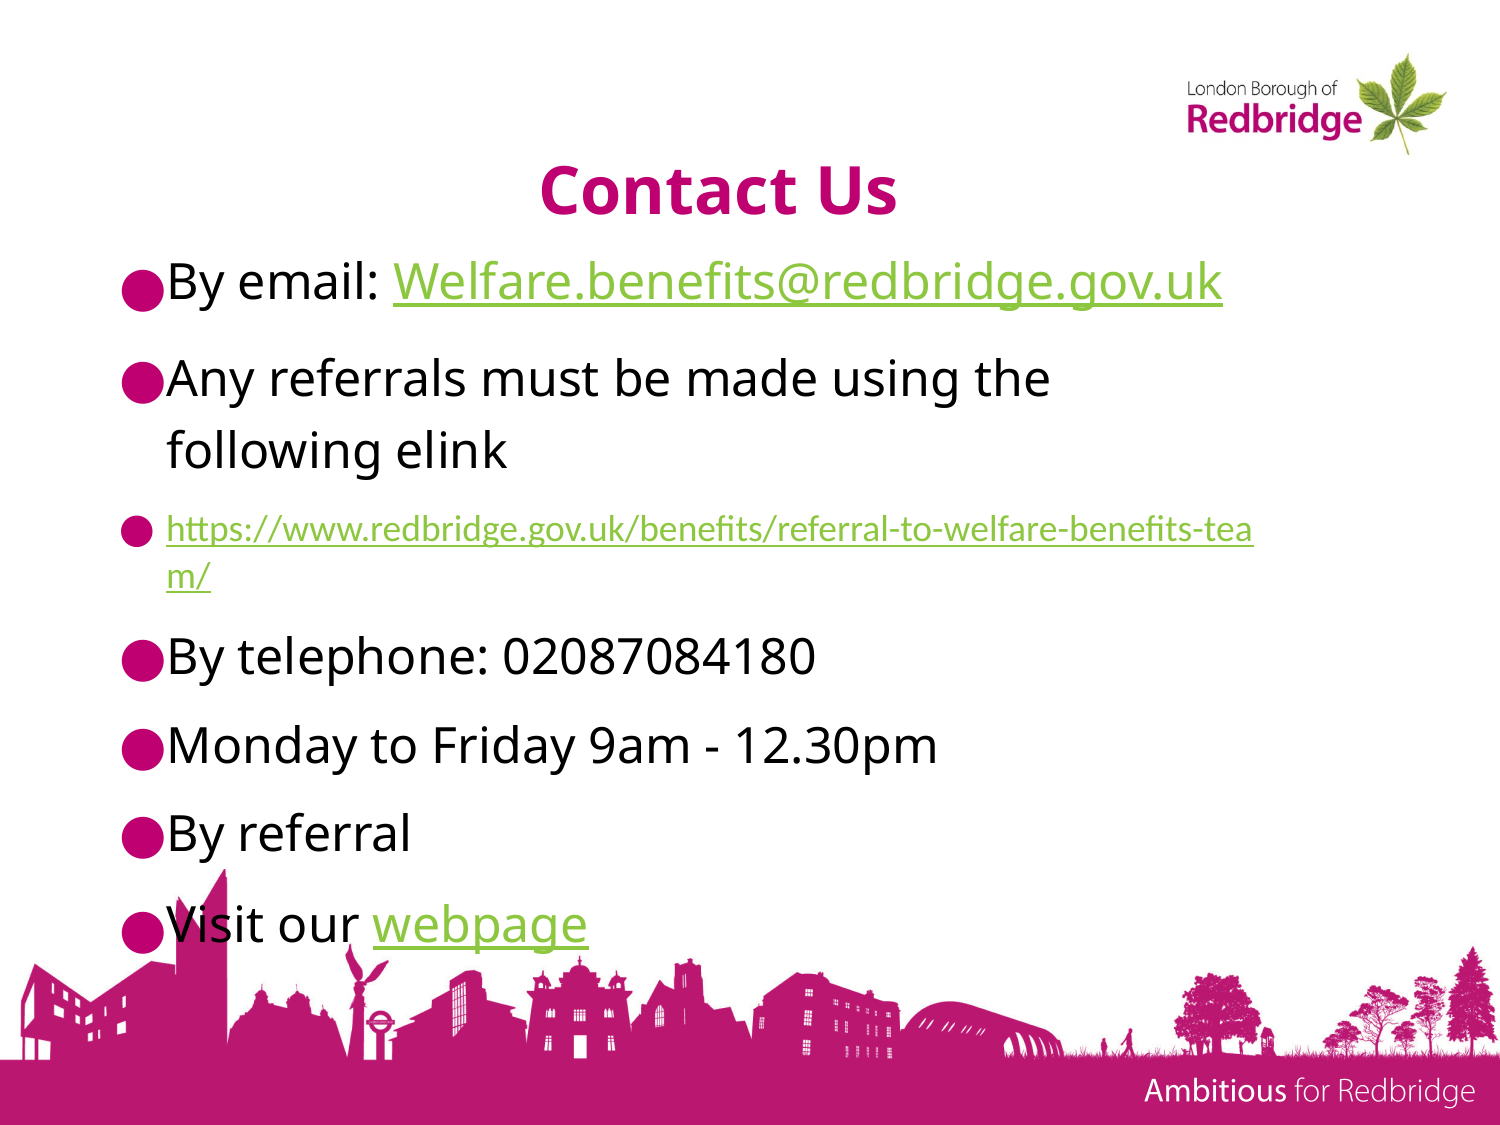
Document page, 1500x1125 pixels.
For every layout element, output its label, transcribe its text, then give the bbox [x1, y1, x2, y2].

list By email: Welfare.benefits@redbridge.gov.uk Any referrals must be made using the following elink https://www.redbridge.gov.uk/benefits/referral-to-welfare-benefits-team/ By telephone: 02087084180 Monday to Friday 9am - 12.30pm By referral Visit our webpage [118, 236, 1279, 925]
title Contact Us [142, 147, 1295, 237]
picture [1175, 50, 1455, 160]
picture [0, 869, 1500, 1125]
